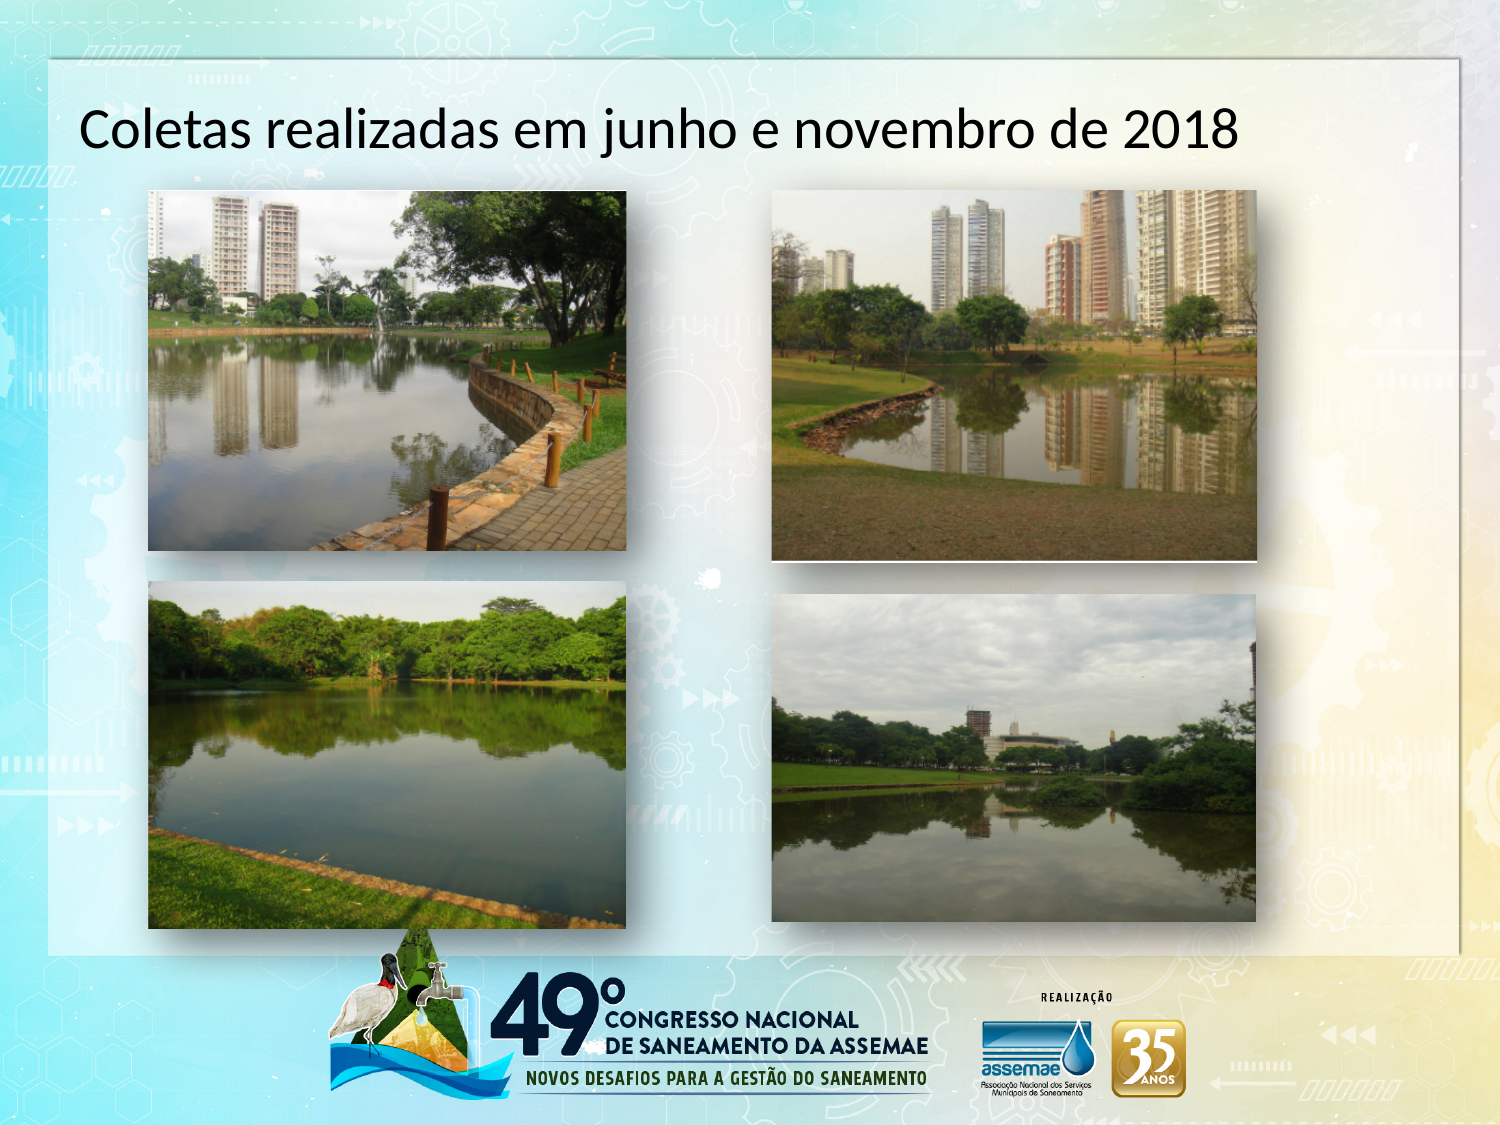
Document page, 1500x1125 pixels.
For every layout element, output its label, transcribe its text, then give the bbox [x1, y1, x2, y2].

picture [0, 0, 1500, 1125]
text_box Coletas realizadas em junho e novembro de 2018​ [64, 82, 1355, 168]
